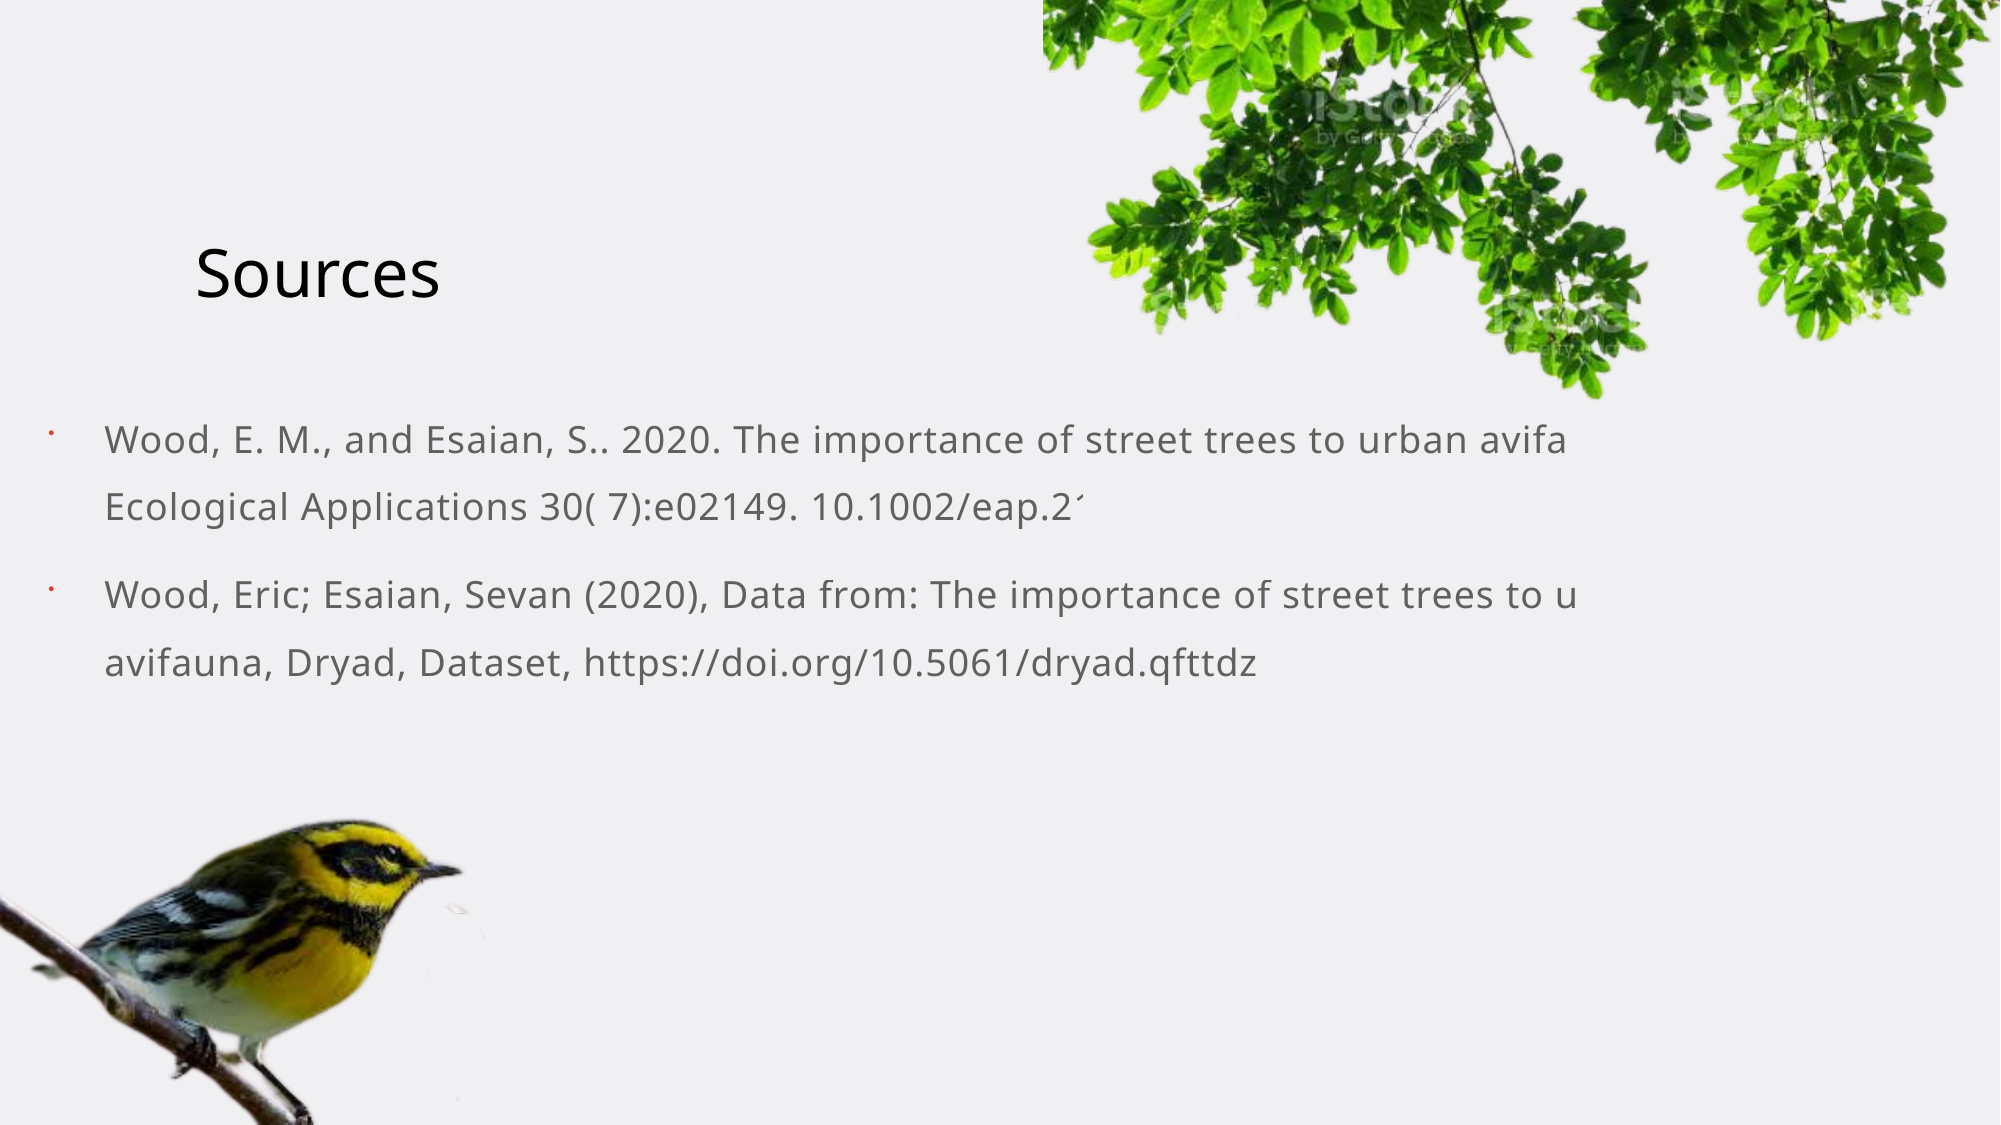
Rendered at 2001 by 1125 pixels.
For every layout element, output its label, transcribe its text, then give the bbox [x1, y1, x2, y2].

picture [1043, 0, 2000, 638]
list Wood, E. M., and Esaian, S.. 2020. The importance of street trees to urban avifauna. Ecological Applications 30( 7):e02149. 10.1002/eap.2149 Wood, Eric; Esaian, Sevan (2020), Data from: The importance of street trees to urban avifauna, Dryad, Dataset, https://doi.org/10.5061/dryad.qfttdz0d6 [30, 385, 1706, 800]
title Sources [179, 136, 1018, 319]
picture [0, 733, 509, 1125]
